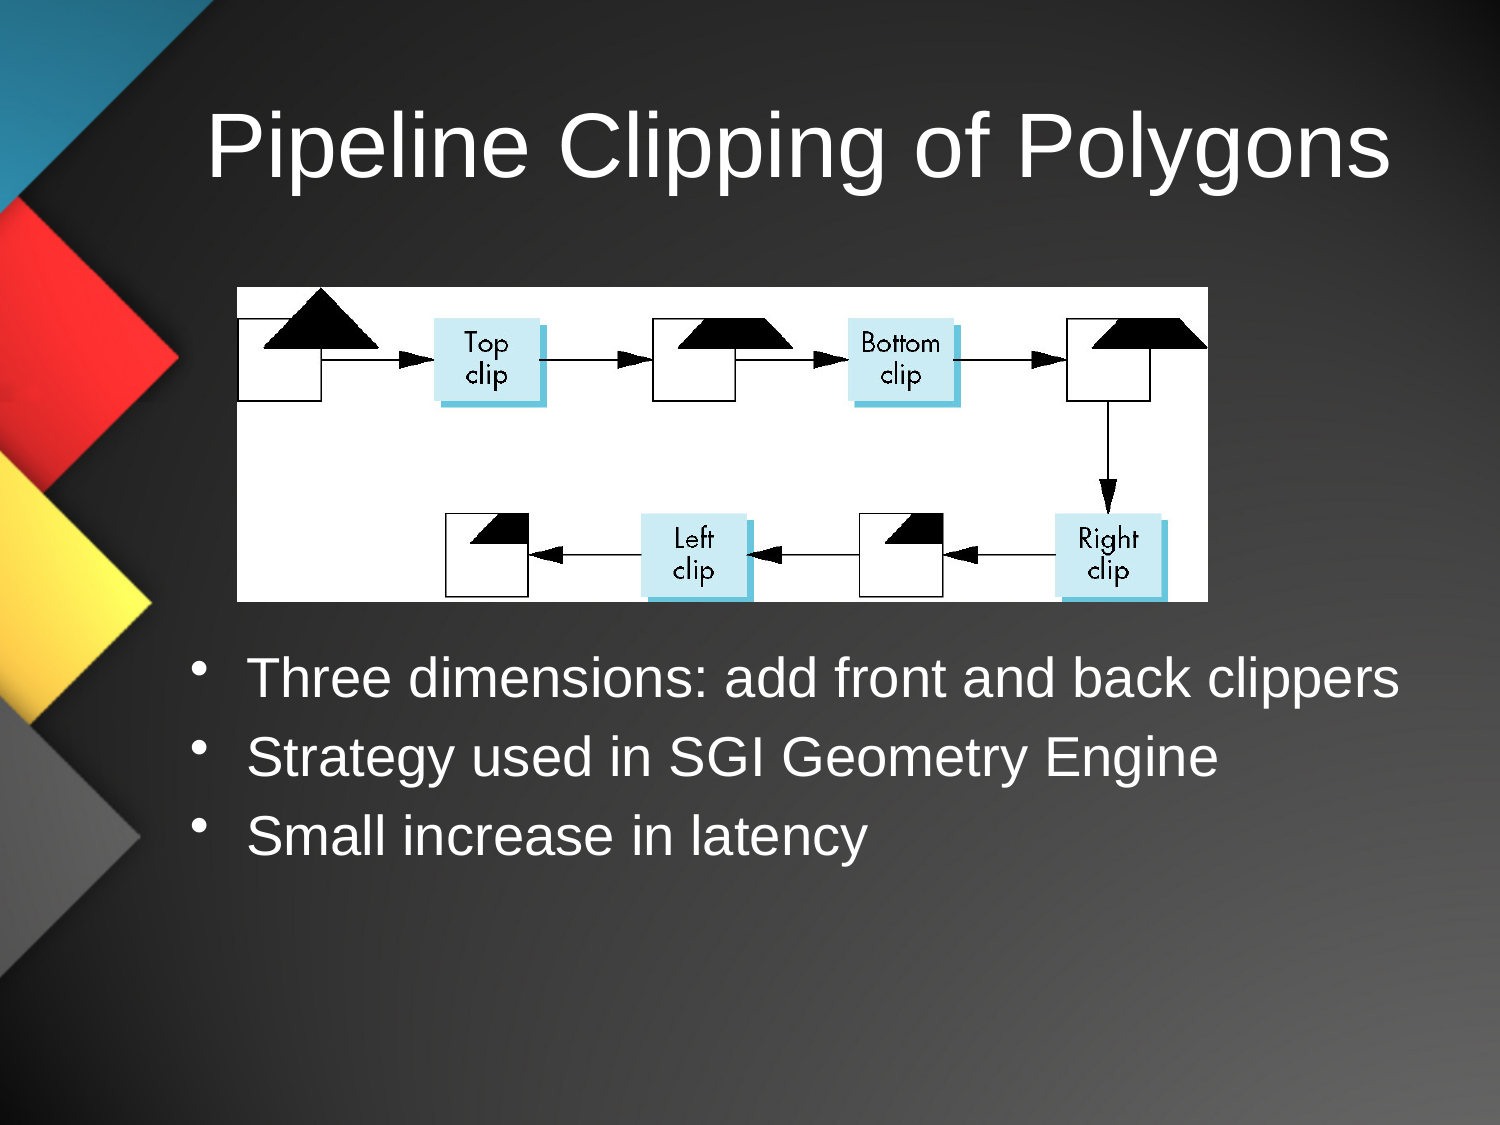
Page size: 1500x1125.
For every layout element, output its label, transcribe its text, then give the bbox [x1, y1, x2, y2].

title Pipeline Clipping of Polygons [174, 44, 1426, 238]
picture [0, 0, 1500, 1125]
list Three dimensions: add front and back clippers Strategy used in SGI Geometry Engine Small increase in latency [174, 262, 1426, 1006]
